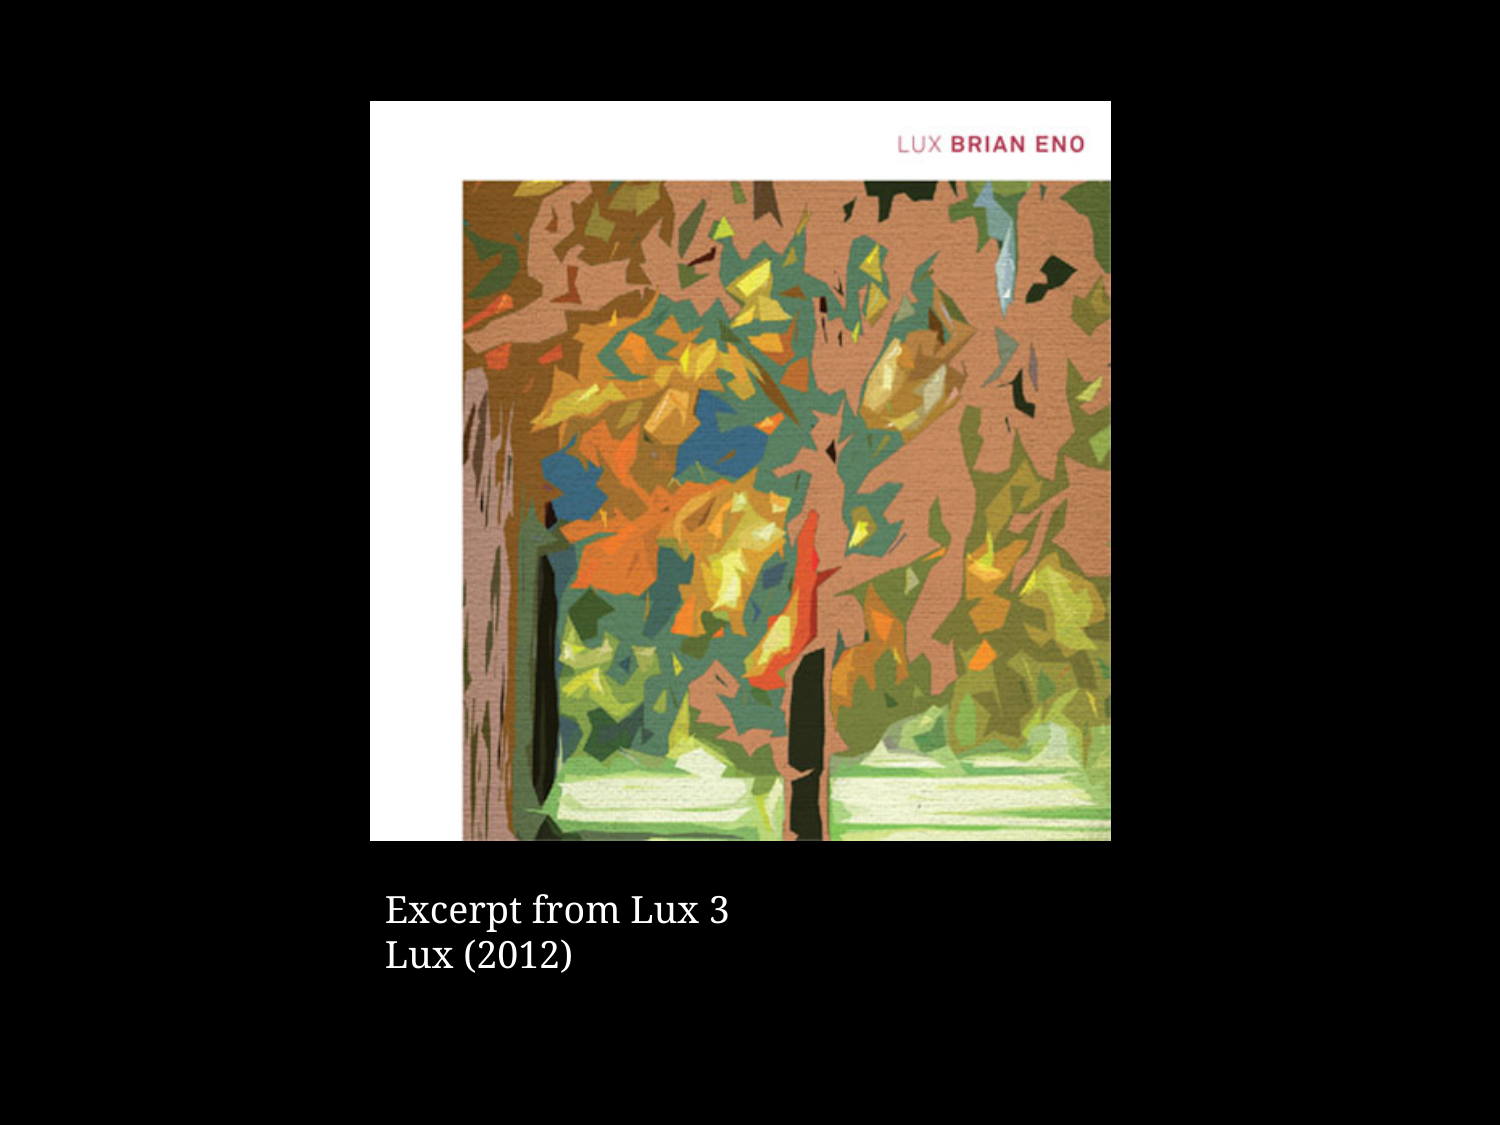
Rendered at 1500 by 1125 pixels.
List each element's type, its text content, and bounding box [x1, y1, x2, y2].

text_box Excerpt from Lux 3 Lux (2012) [370, 878, 1048, 983]
picture [370, 101, 1112, 842]
